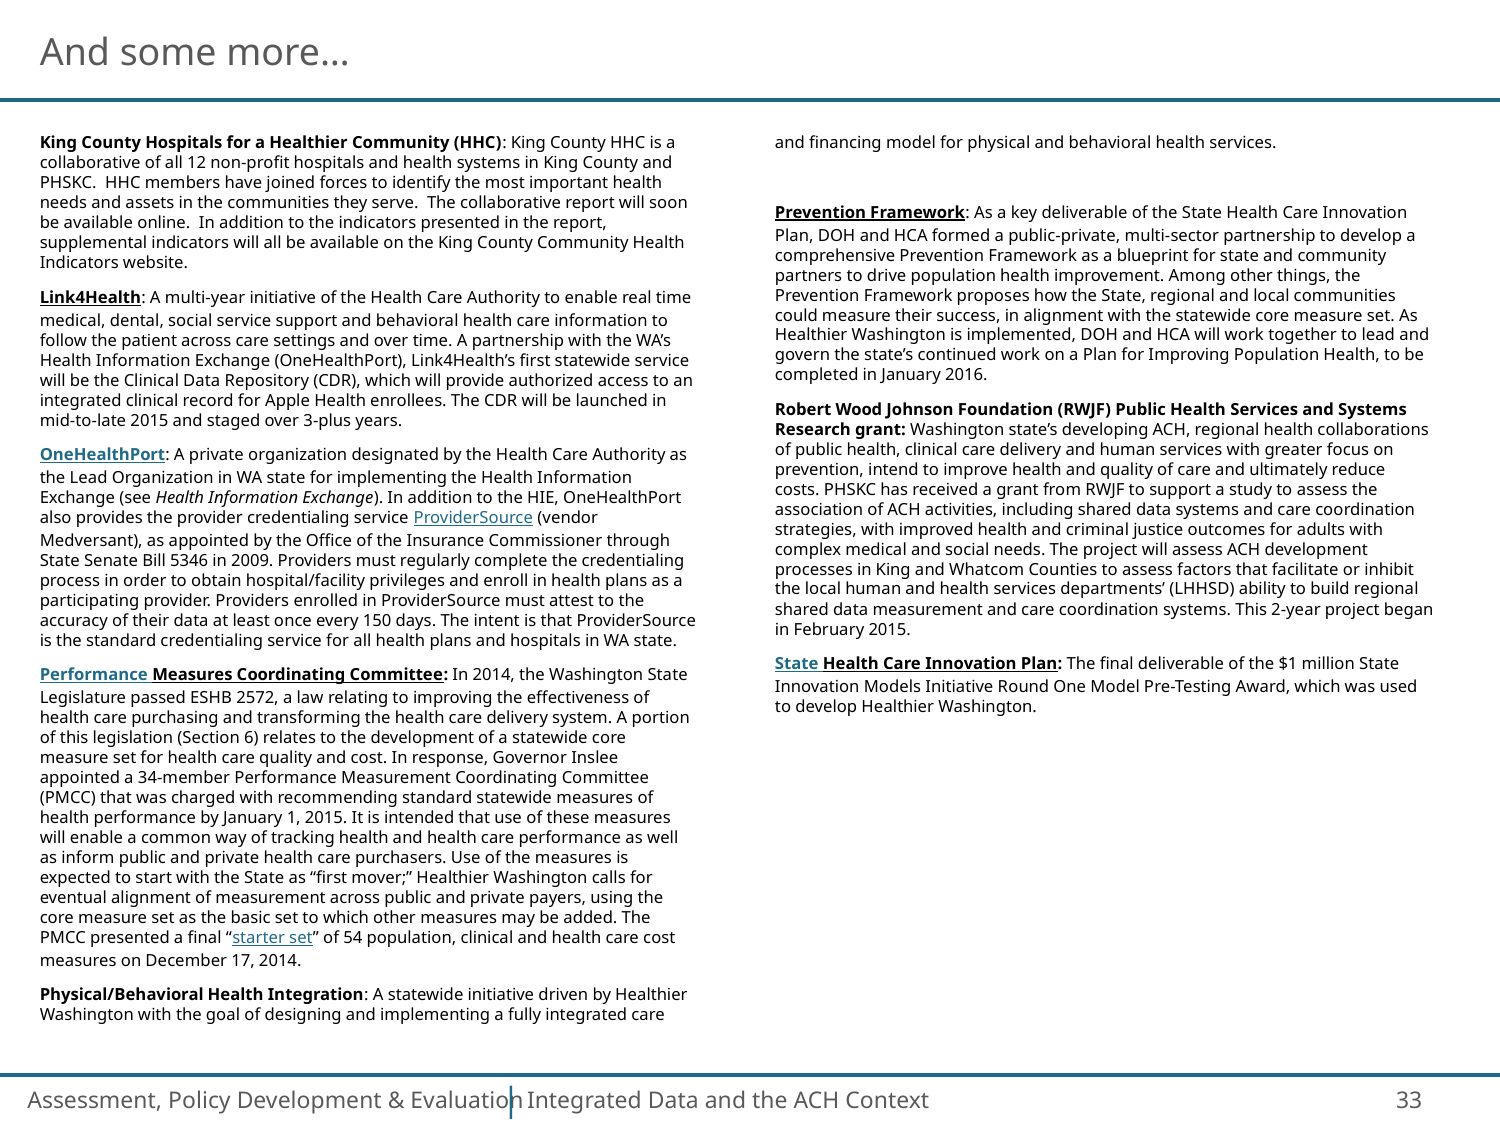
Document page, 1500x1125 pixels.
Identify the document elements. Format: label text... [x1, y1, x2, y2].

list King County Hospitals for a Healthier Community (HHC): King County HHC is a collaborative of all 12 non-profit hospitals and health systems in King County and PHSKC. HHC members have joined forces to identify the most important health needs and assets in the communities they serve. The collaborative report will soon be available online. In addition to the indicators presented in the report, supplemental indicators will all be available on the King County Community Health Indicators website. Link4Health: A multi-year initiative of the Health Care Authority to enable real time medical, dental, social service support and behavioral health care information to follow the patient across care settings and over time. A partnership with the WA’s Health Information Exchange (OneHealthPort), Link4Health’s first statewide service will be the Clinical Data Repository (CDR), which will provide authorized access to an integrated clinical record for Apple Health enrollees. The CDR will be launched in mid-to-late 2015 and staged over 3-plus years. OneHealthPort: A private organization designated by the Health Care Authority as the Lead Organization in WA state for implementing the Health Information Exchange (see Health Information Exchange). In addition to the HIE, OneHealthPort also provides the provider credentialing service ProviderSource (vendor Medversant), as appointed by the Office of the Insurance Commissioner through State Senate Bill 5346 in 2009. Providers must regularly complete the credentialing process in order to obtain hospital/facility privileges and enroll in health plans as a participating provider. Providers enrolled in ProviderSource must attest to the accuracy of their data at least once every 150 days. The intent is that ProviderSource is the standard credentialing service for all health plans and hospitals in WA state. Performance Measures Coordinating Committee: In 2014, the Washington State Legislature passed ESHB 2572, a law relating to improving the effectiveness of health care purchasing and transforming the health care delivery system. A portion of this legislation (Section 6) relates to the development of a statewide core measure set for health care quality and cost. In response, Governor Inslee appointed a 34-member Performance Measurement Coordinating Committee (PMCC) that was charged with recommending standard statewide measures of health performance by January 1, 2015. It is intended that use of these measures will enable a common way of tracking health and health care performance as well as inform public and private health care purchasers. Use of the measures is expected to start with the State as “first mover;” Healthier Washington calls for eventual alignment of measurement across public and private payers, using the core measure set as the basic set to which other measures may be added. The PMCC presented a final “starter set” of 54 population, clinical and health care cost measures on December 17, 2014. Physical/Behavioral Health Integration: A statewide initiative driven by Healthier Washington with the goal of designing and implementing a fully integrated care and financing model for physical and behavioral health services. Prevention Framework: As a key deliverable of the State Health Care Innovation Plan, DOH and HCA formed a public-private, multi-sector partnership to develop a comprehensive Prevention Framework as a blueprint for state and community partners to drive population health improvement. Among other things, the Prevention Framework proposes how the State, regional and local communities could measure their success, in alignment with the statewide core measure set. As Healthier Washington is implemented, DOH and HCA will work together to lead and govern the state’s continued work on a Plan for Improving Population Health, to be completed in January 2016. Robert Wood Johnson Foundation (RWJF) Public Health Services and Systems Research grant: Washington state’s developing ACH, regional health collaborations of public health, clinical care delivery and human services with greater focus on prevention, intend to improve health and quality of care and ultimately reduce costs. PHSKC has received a grant from RWJF to support a study to assess the association of ACH activities, including shared data systems and care coordination strategies, with improved health and criminal justice outcomes for adults with complex medical and social needs. The project will assess ACH development processes in King and Whatcom Counties to assess factors that facilitate or inhibit the local human and health services departments’ (LHHSD) ability to build regional shared data measurement and care coordination systems. This 2-year project began in February 2015. State Health Care Innovation Plan: The final deliverable of the $1 million State Innovation Models Initiative Round One Model Pre-Testing Award, which was used to develop Healthier Washington. [24, 125, 1450, 1050]
title And some more… [24, 24, 1475, 75]
slide_number 33 [1087, 1078, 1438, 1124]
